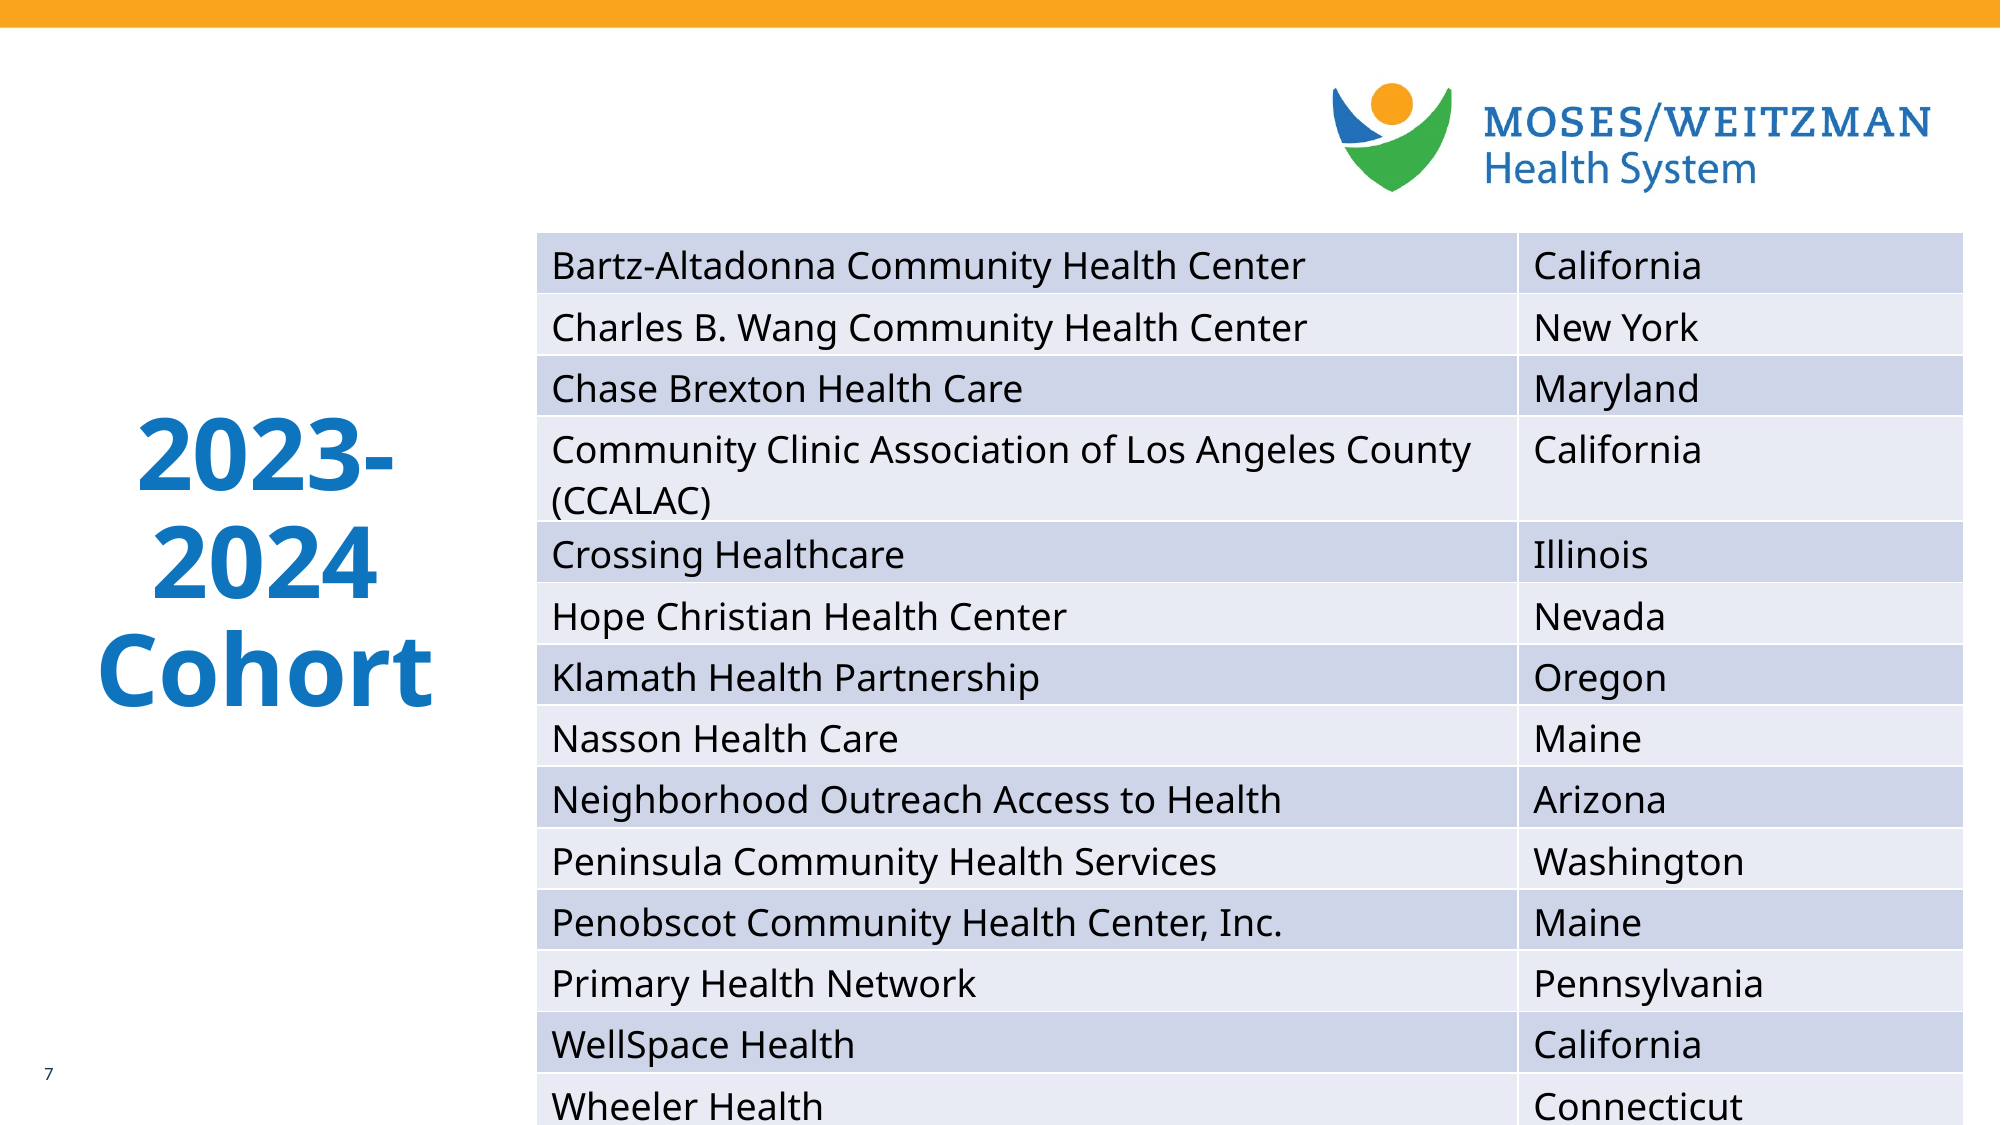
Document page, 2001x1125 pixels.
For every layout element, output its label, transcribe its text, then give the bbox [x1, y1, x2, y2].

table_cell Crossing Healthcare [537, 522, 1517, 582]
table_cell Primary Health Network [537, 951, 1517, 1011]
text_box 7 [23, 1053, 74, 1091]
table_header California [1519, 233, 1963, 293]
table_cell Penobscot Community Health Center, Inc. [537, 890, 1517, 949]
table_cell Washington [1519, 829, 1963, 888]
table_cell Neighborhood Outreach Access to Health [537, 767, 1517, 827]
table_cell California [1519, 417, 1963, 520]
table_header Bartz-Altadonna Community Health Center [537, 233, 1517, 293]
table_cell Maryland [1519, 356, 1963, 415]
table_cell Maine [1519, 706, 1963, 765]
table_cell Arizona [1519, 767, 1963, 827]
table_cell Chase Brexton Health Care [537, 356, 1517, 415]
table_cell Illinois [1519, 522, 1963, 582]
table_cell Peninsula Community Health Services [537, 829, 1517, 888]
table_cell Oregon [1519, 645, 1963, 704]
table_cell Wheeler Health [537, 1074, 1517, 1125]
table_cell California [1519, 1012, 1963, 1072]
table_cell Community Clinic Association of Los Angeles County (CCALAC) [537, 417, 1517, 520]
table_cell Connecticut [1519, 1074, 1963, 1125]
table_cell Charles B. Wang Community Health Center [537, 294, 1517, 354]
picture [0, 0, 2000, 1125]
table_cell Klamath Health Partnership [537, 645, 1517, 704]
table_cell WellSpace Health [537, 1012, 1517, 1072]
table_cell Hope Christian Health Center [537, 583, 1517, 643]
table_cell Pennsylvania [1519, 951, 1963, 1011]
table_cell Maine [1519, 890, 1963, 949]
table_cell New York [1519, 294, 1963, 354]
table_cell Nasson Health Care [537, 706, 1517, 765]
title 2023-2024 Cohort [23, 396, 507, 516]
table_cell Nevada [1519, 583, 1963, 643]
